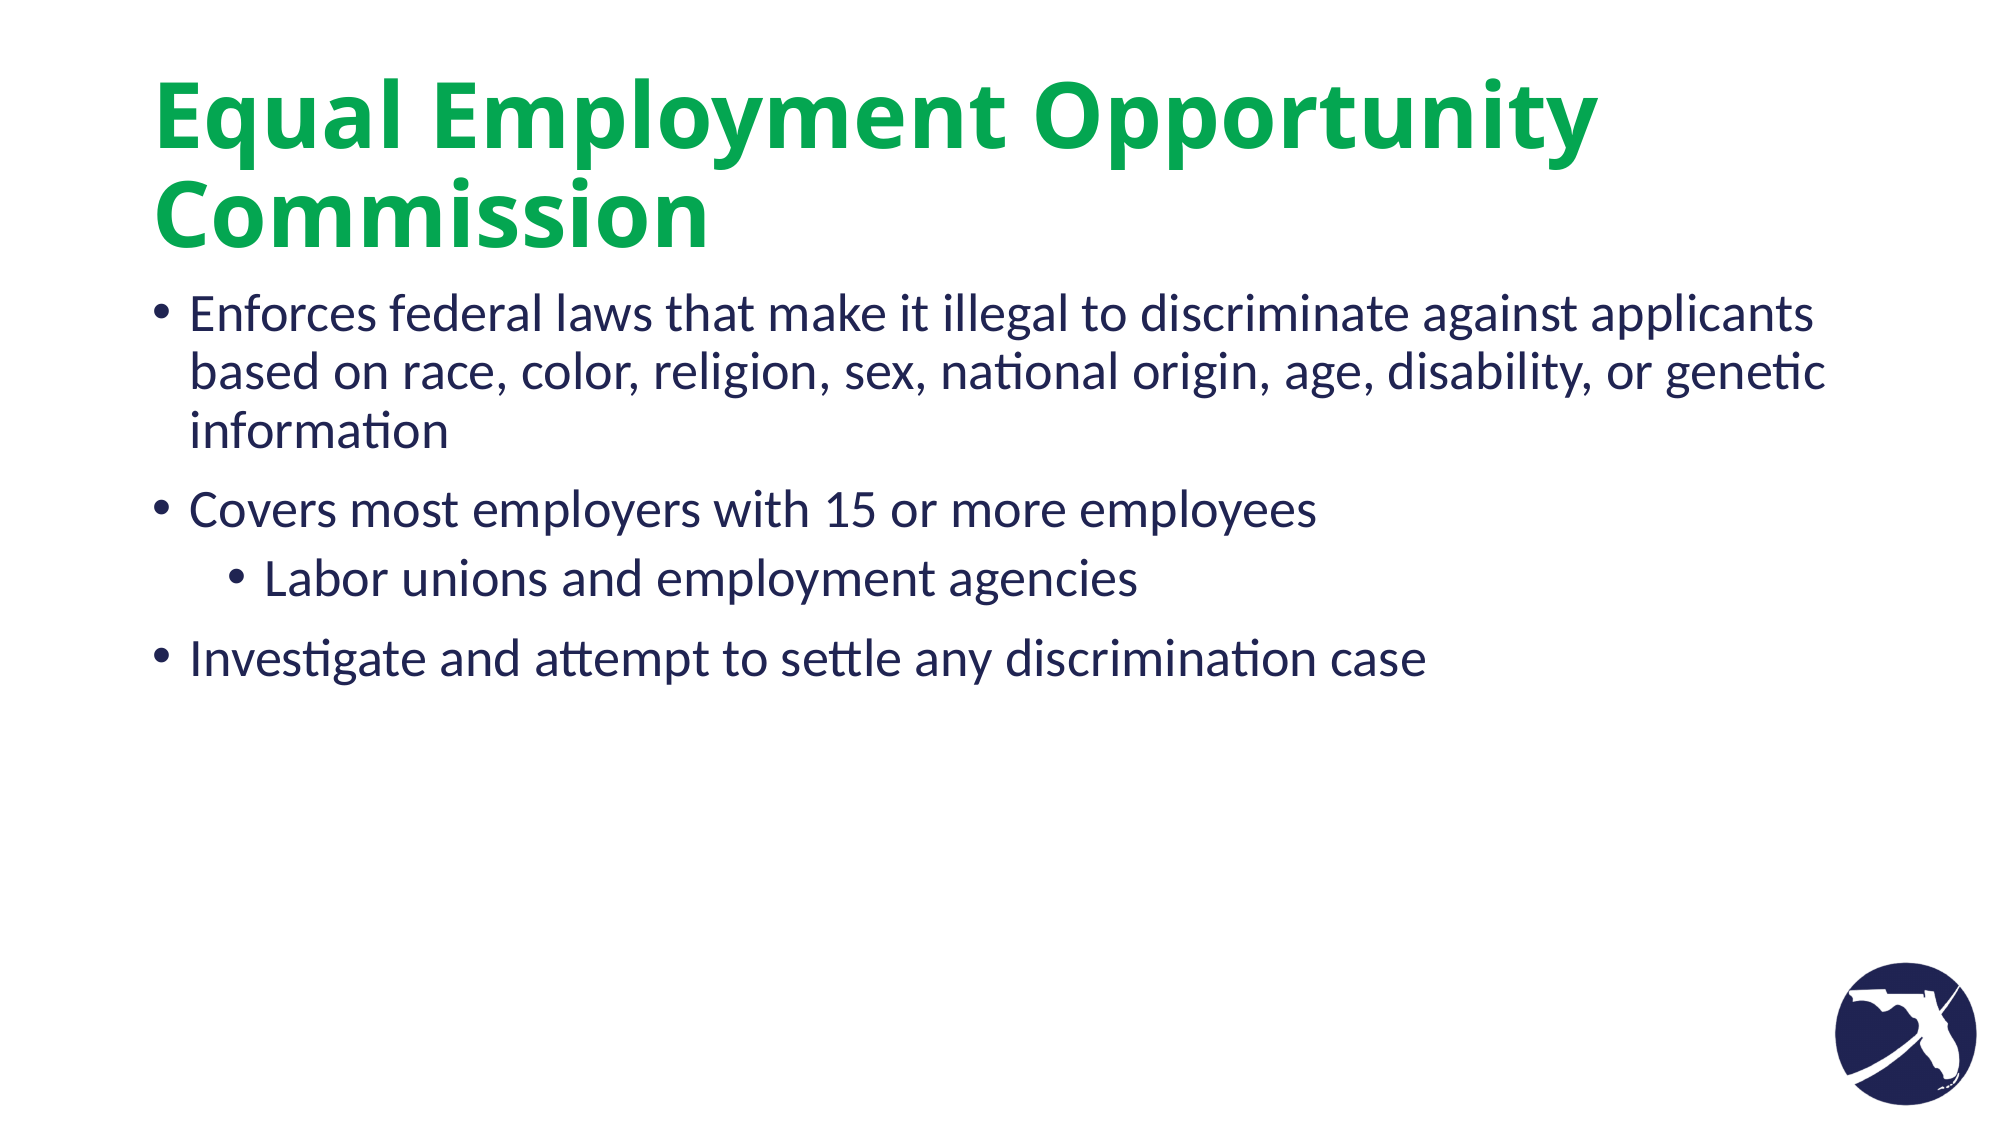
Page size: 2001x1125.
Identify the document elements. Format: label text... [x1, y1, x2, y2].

list Enforces federal laws that make it illegal to discriminate against applicants based on race, color, religion, sex, national origin, age, disability, or genetic information Covers most employers with 15 or more employees Labor unions and employment agencies Investigate and attempt to settle any discrimination case [137, 277, 1863, 1020]
picture [1834, 961, 1979, 1109]
title Equal Employment Opportunity Commission [137, 59, 1863, 277]
